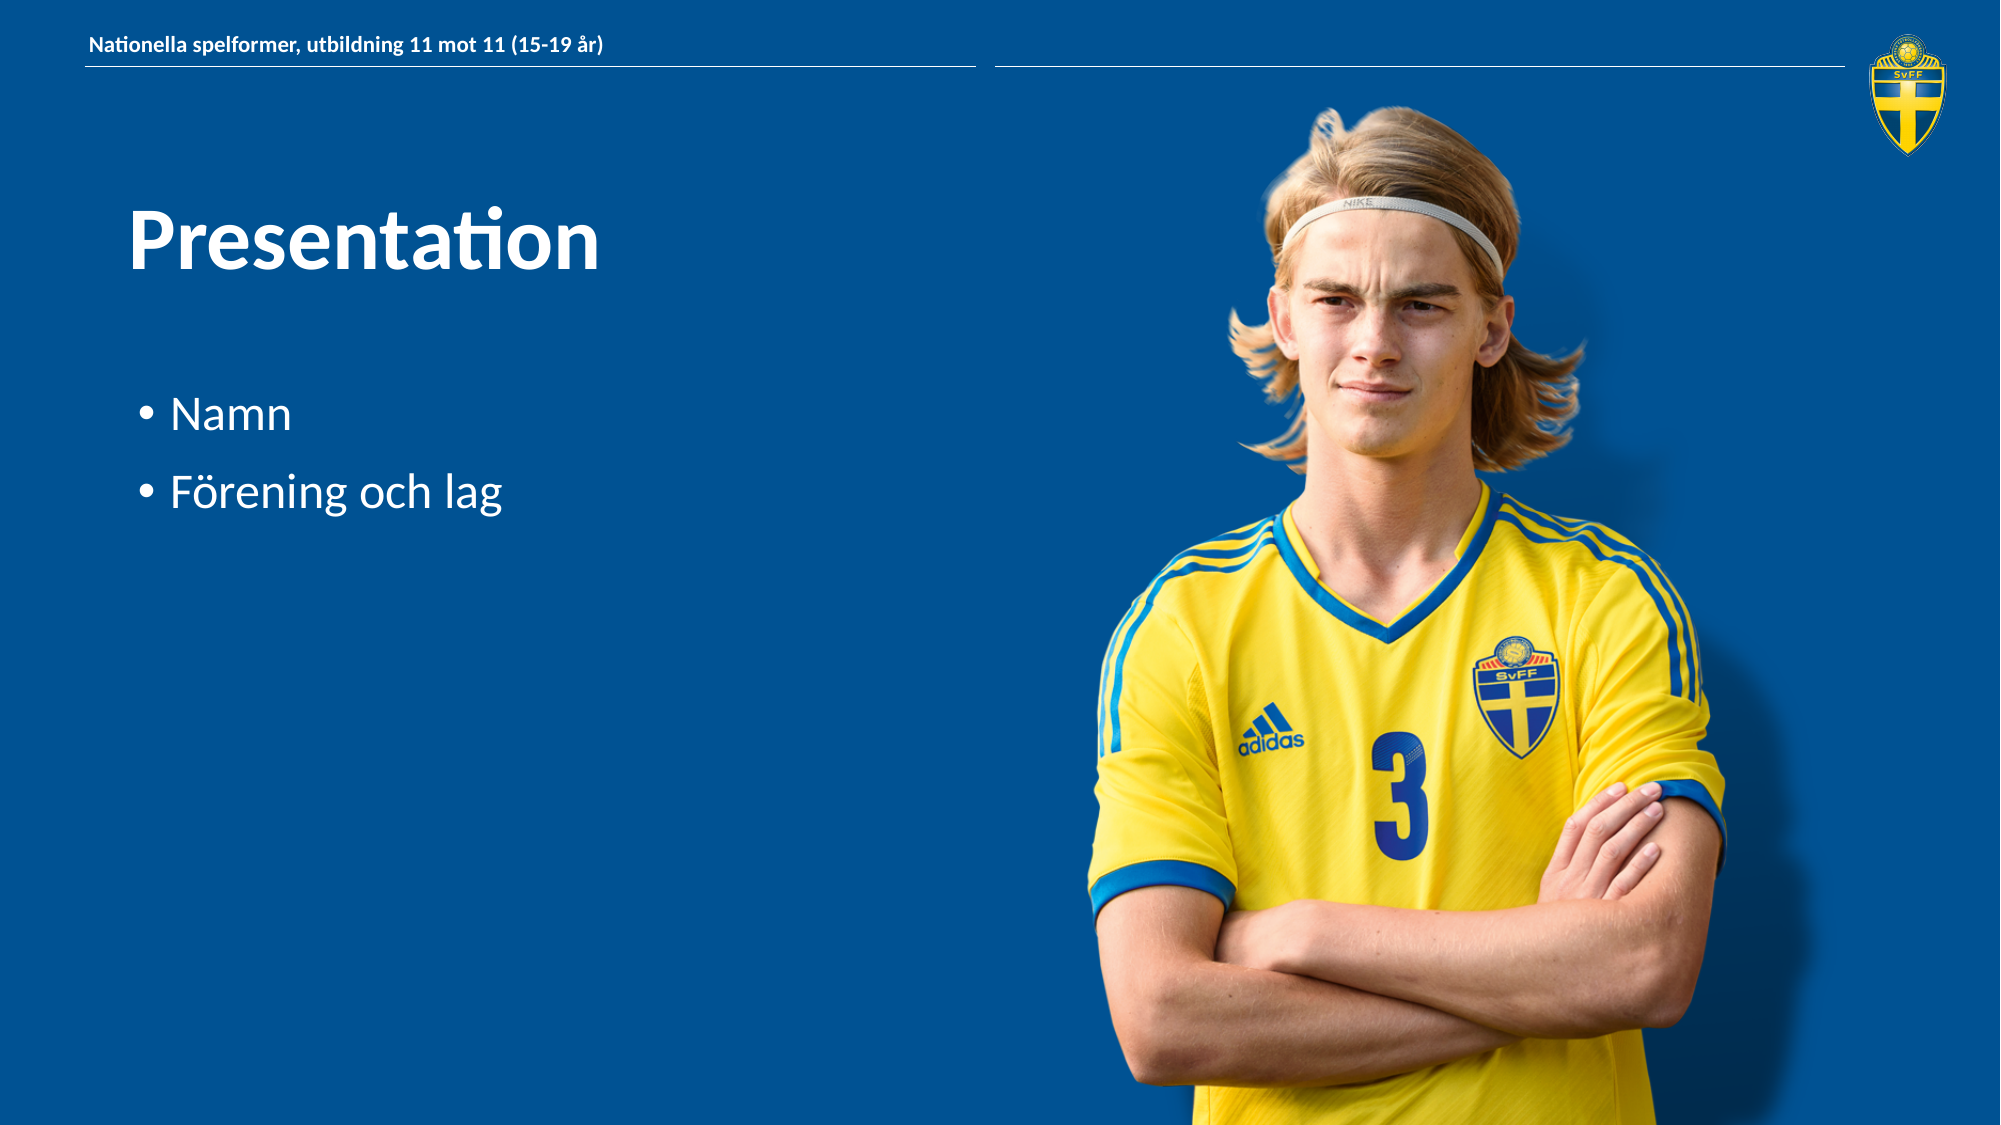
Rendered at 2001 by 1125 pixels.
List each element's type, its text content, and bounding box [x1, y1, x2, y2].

picture [1021, 34, 1947, 1125]
text_box Namn Förening och lag [123, 377, 1021, 955]
footer Nationella spelformer, utbildning 11 mot 11 (15-19 år) [88, 21, 965, 58]
title Presentation [128, 192, 1021, 319]
